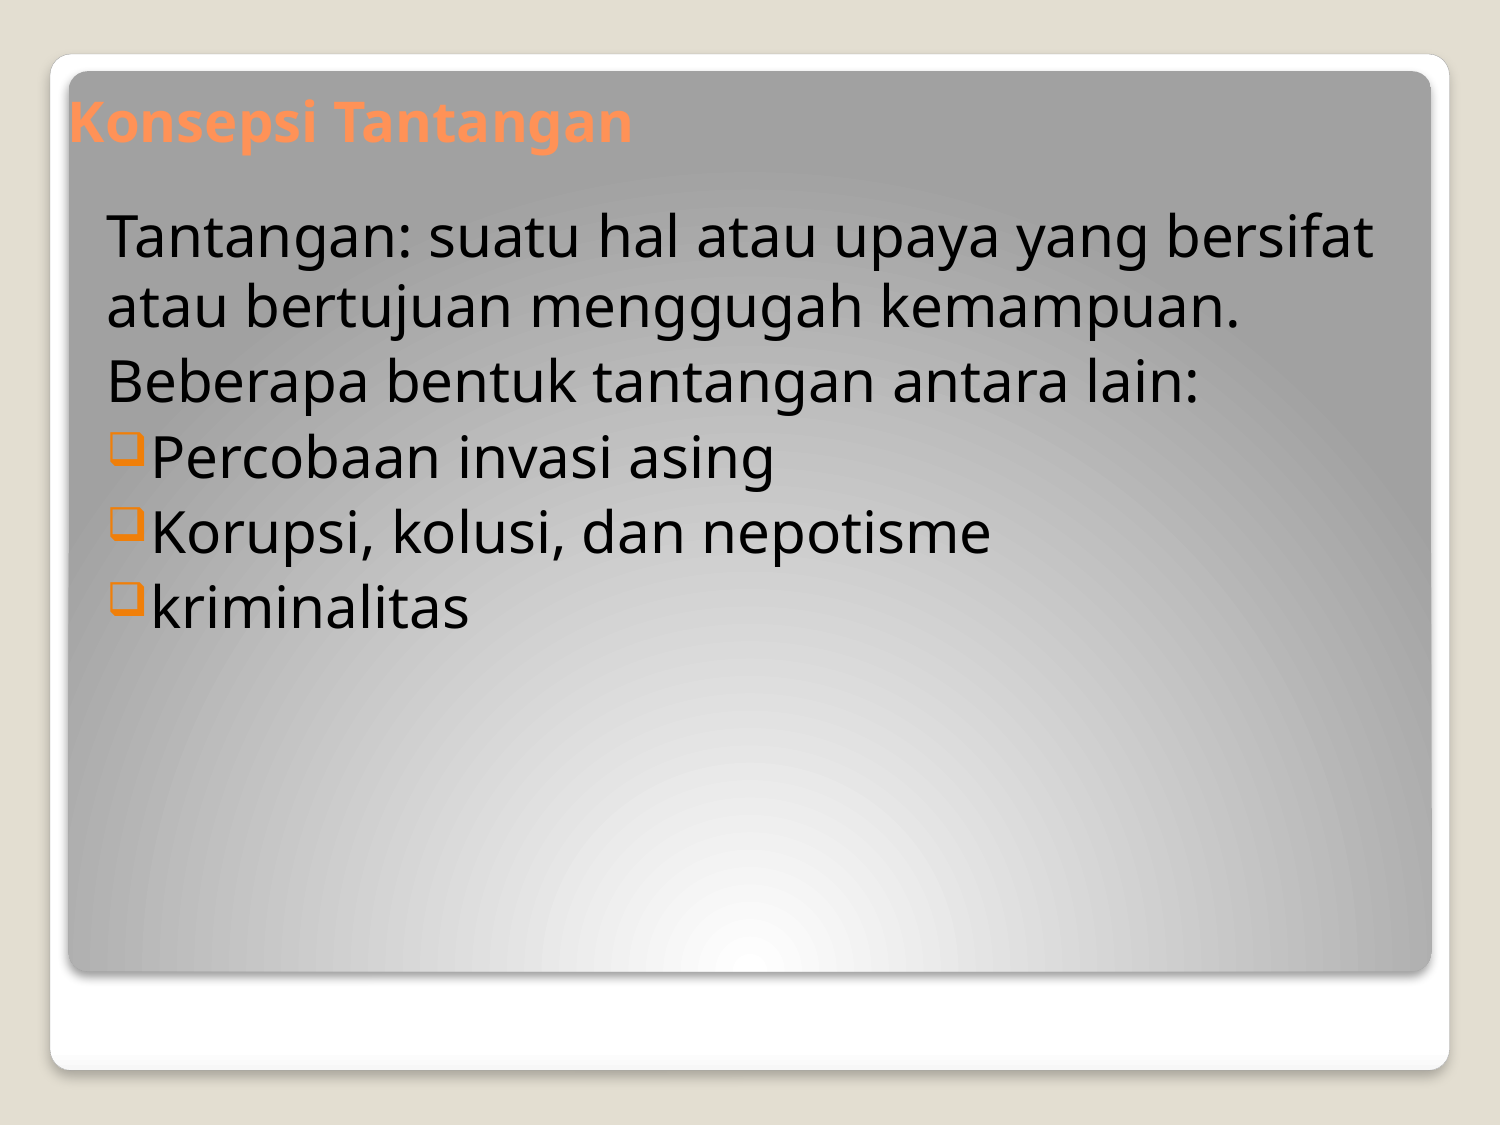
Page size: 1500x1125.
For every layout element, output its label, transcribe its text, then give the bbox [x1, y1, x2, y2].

list Tantangan: suatu hal atau upaya yang bersifat atau bertujuan menggugah kemampuan. Beberapa bentuk tantangan antara lain: Percobaan invasi asing Korupsi, kolusi, dan nepotisme kriminalitas [76, 184, 1420, 943]
title Konsepsi Tantangan [53, 78, 1420, 161]
